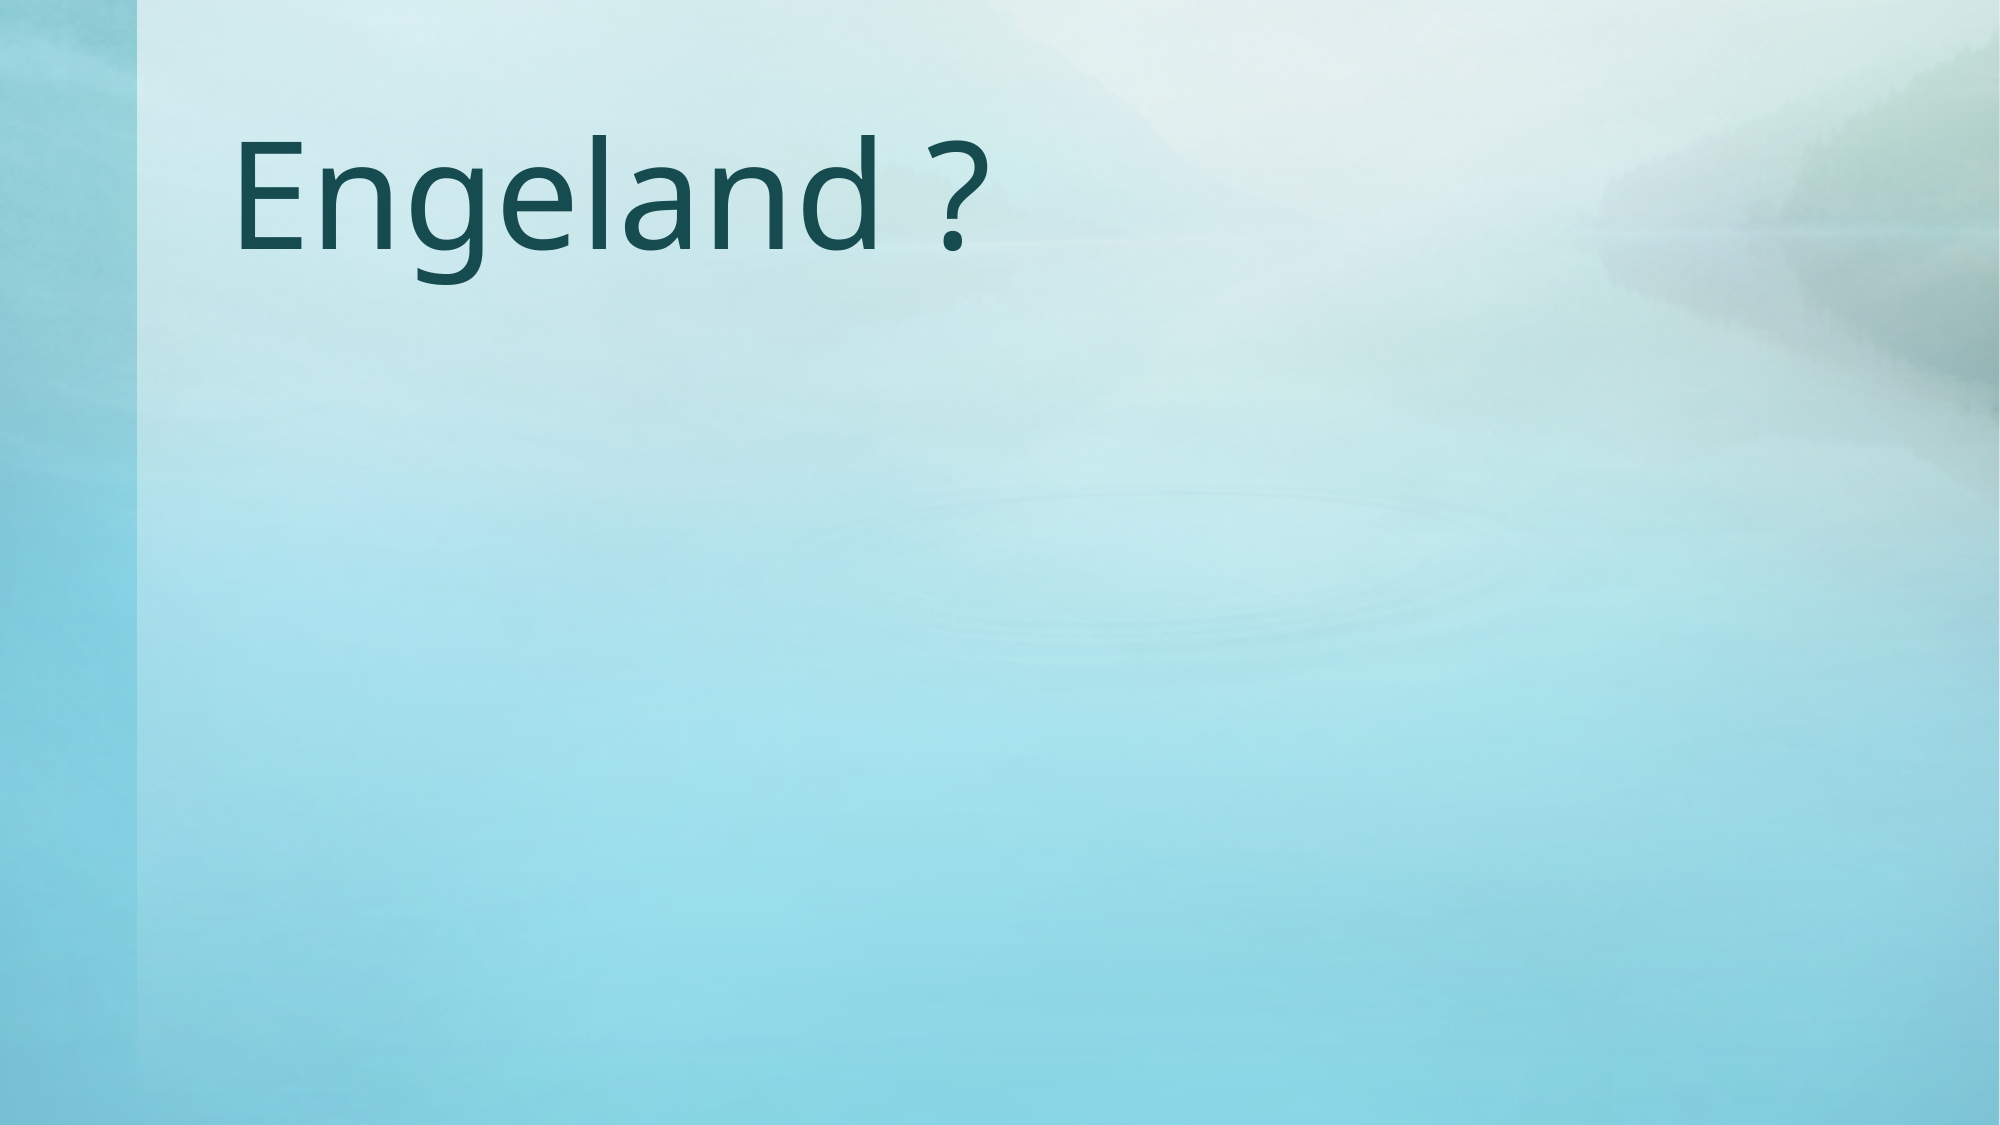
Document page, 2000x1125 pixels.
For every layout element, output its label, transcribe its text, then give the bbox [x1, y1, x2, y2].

picture [0, 0, 2000, 1125]
list Engeland ? [212, 112, 1225, 1013]
